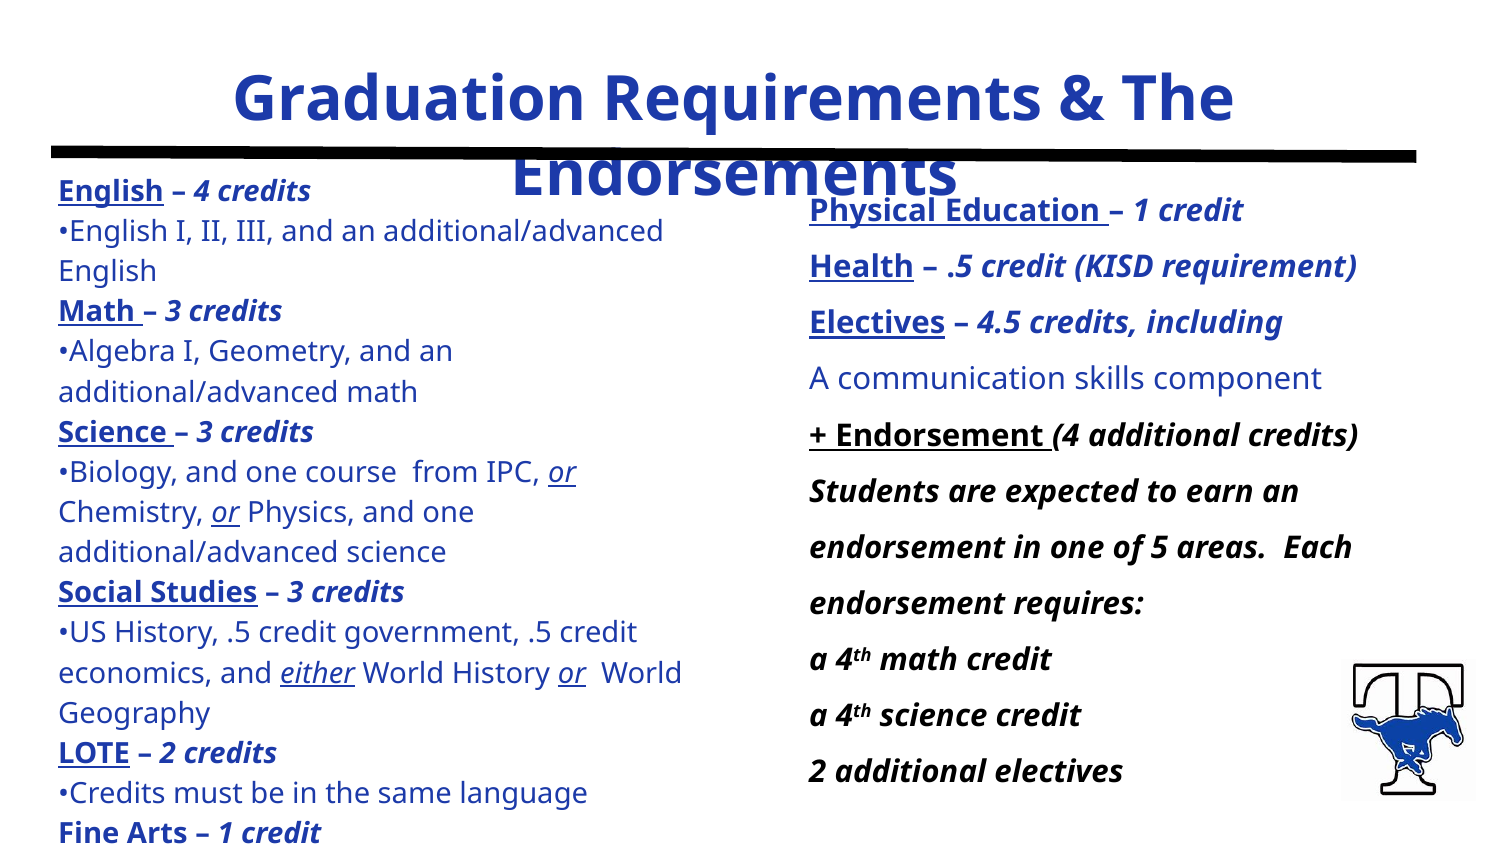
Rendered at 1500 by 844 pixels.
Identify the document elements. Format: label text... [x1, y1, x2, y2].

text_box English – 4 credits •English I, II, III, and an additional/advanced English Math – 3 credits •Algebra I, Geometry, and an additional/advanced math Science – 3 credits •Biology, and one course from IPC, or Chemistry, or Physics, and one additional/advanced science Social Studies – 3 credits •US History, .5 credit government, .5 credit economics, and either World History or World Geography LOTE – 2 credits •Credits must be in the same language Fine Arts – 1 credit [43, 151, 723, 816]
title Graduation Requirements & The Endorsements [0, 42, 1470, 137]
picture [1341, 659, 1476, 801]
text_box Physical Education – 1 credit Health – .5 credit (KISD requirement) Electives – 4.5 credits, including A communication skills component + Endorsement (4 additional credits) Students are expected to earn an endorsement in one of 5 areas. Each endorsement requires: a 4th math credit a 4th science credit 2 additional electives [794, 156, 1426, 801]
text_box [50, 151, 1417, 157]
